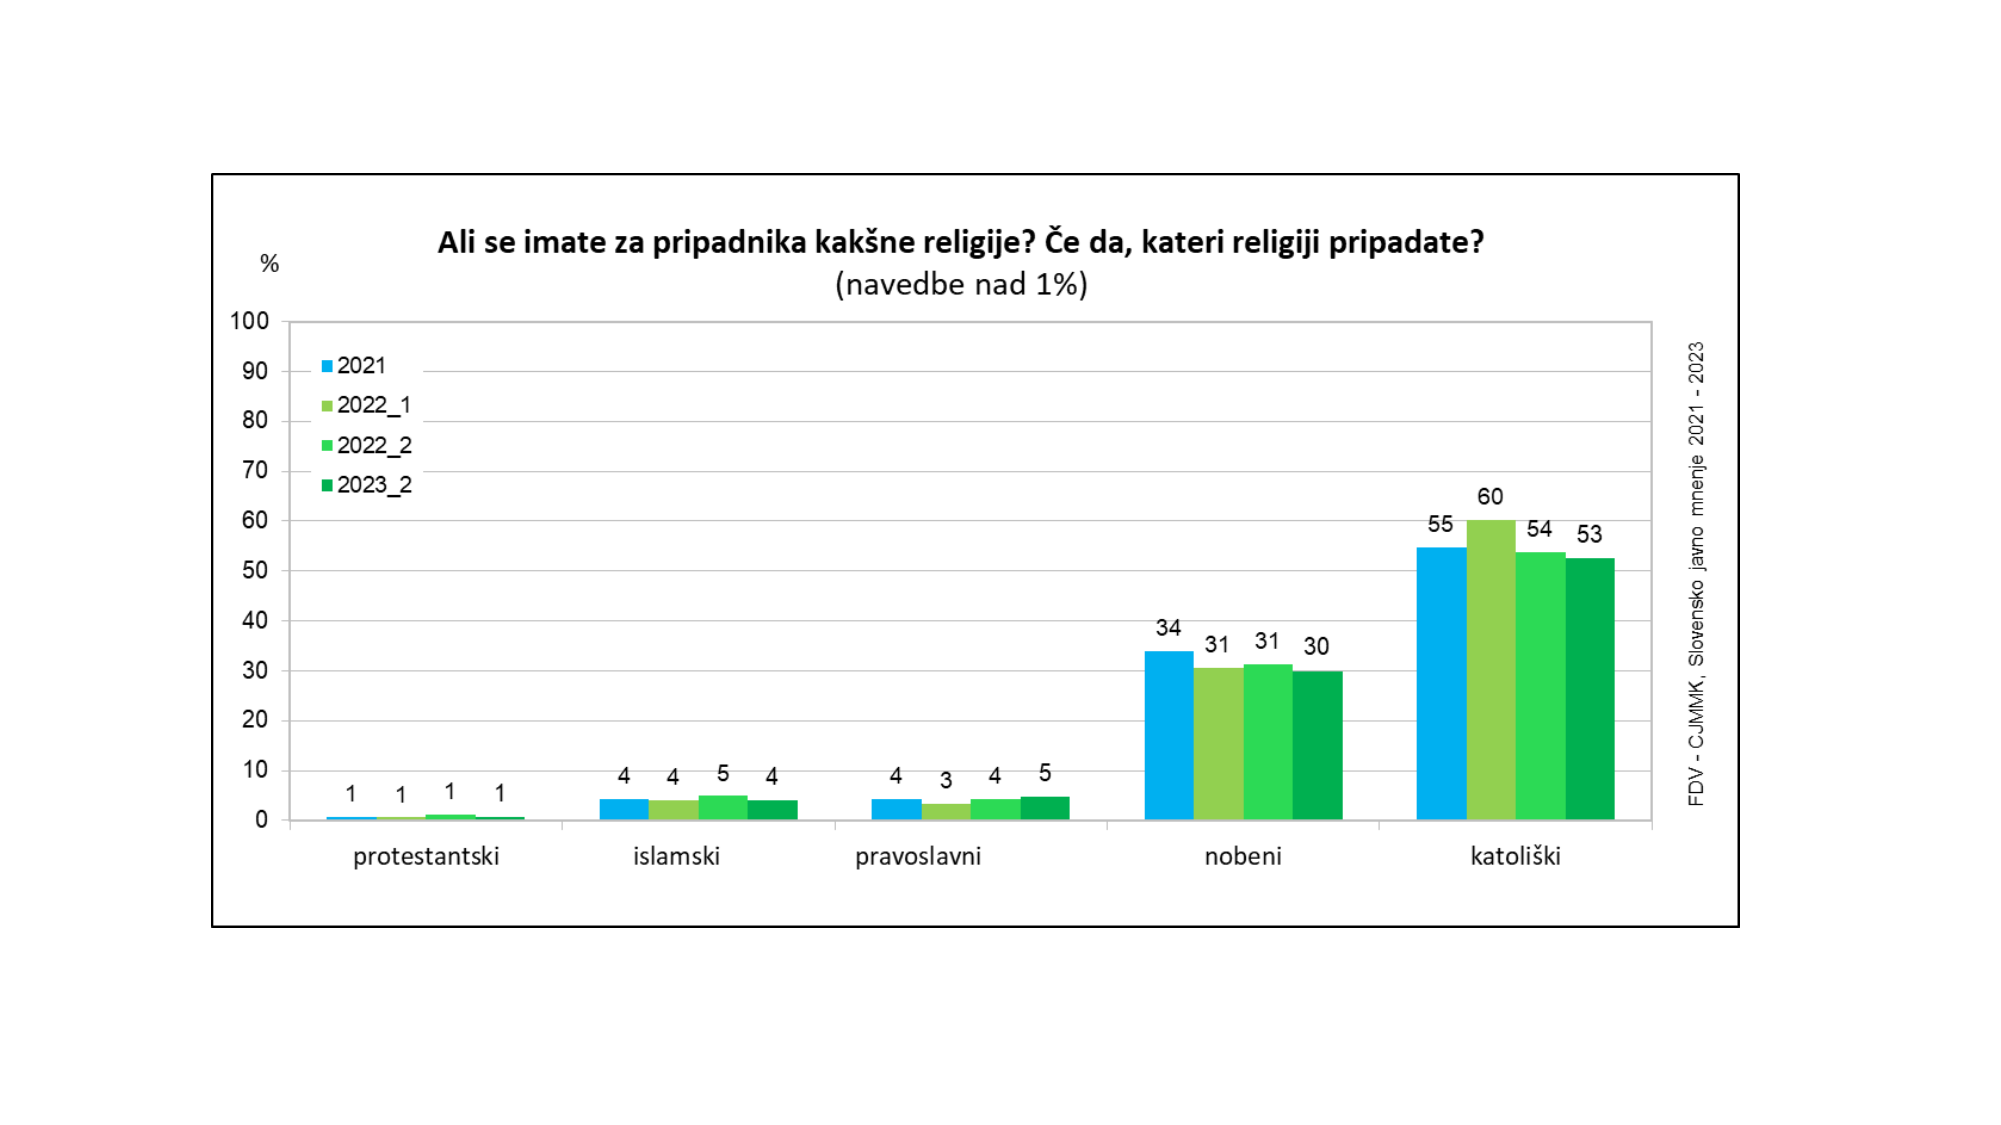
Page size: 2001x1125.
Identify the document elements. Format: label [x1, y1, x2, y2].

picture [211, 173, 1740, 928]
